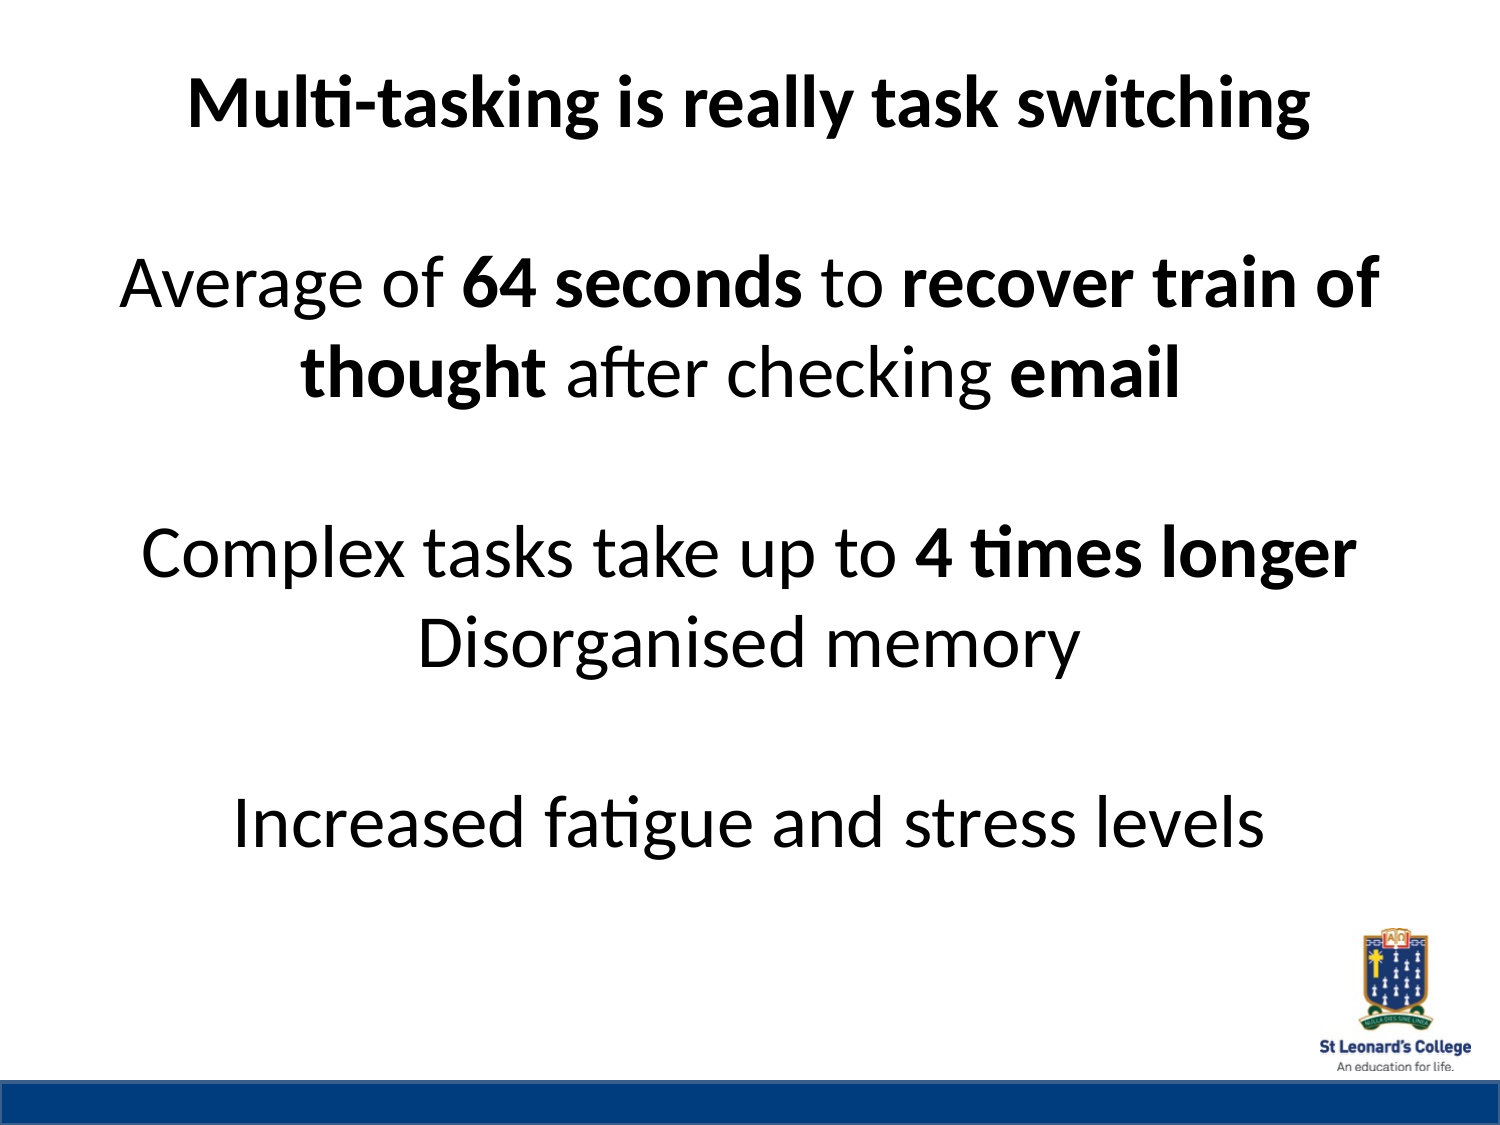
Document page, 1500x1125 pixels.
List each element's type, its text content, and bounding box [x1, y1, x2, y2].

title Multi-tasking is really task switching Average of 64 seconds to recover train of thought after checking email Complex tasks take up to 4 times longer Disorganised memory Increased fatigue and stress levels [75, 45, 1425, 421]
picture [1320, 928, 1471, 1071]
